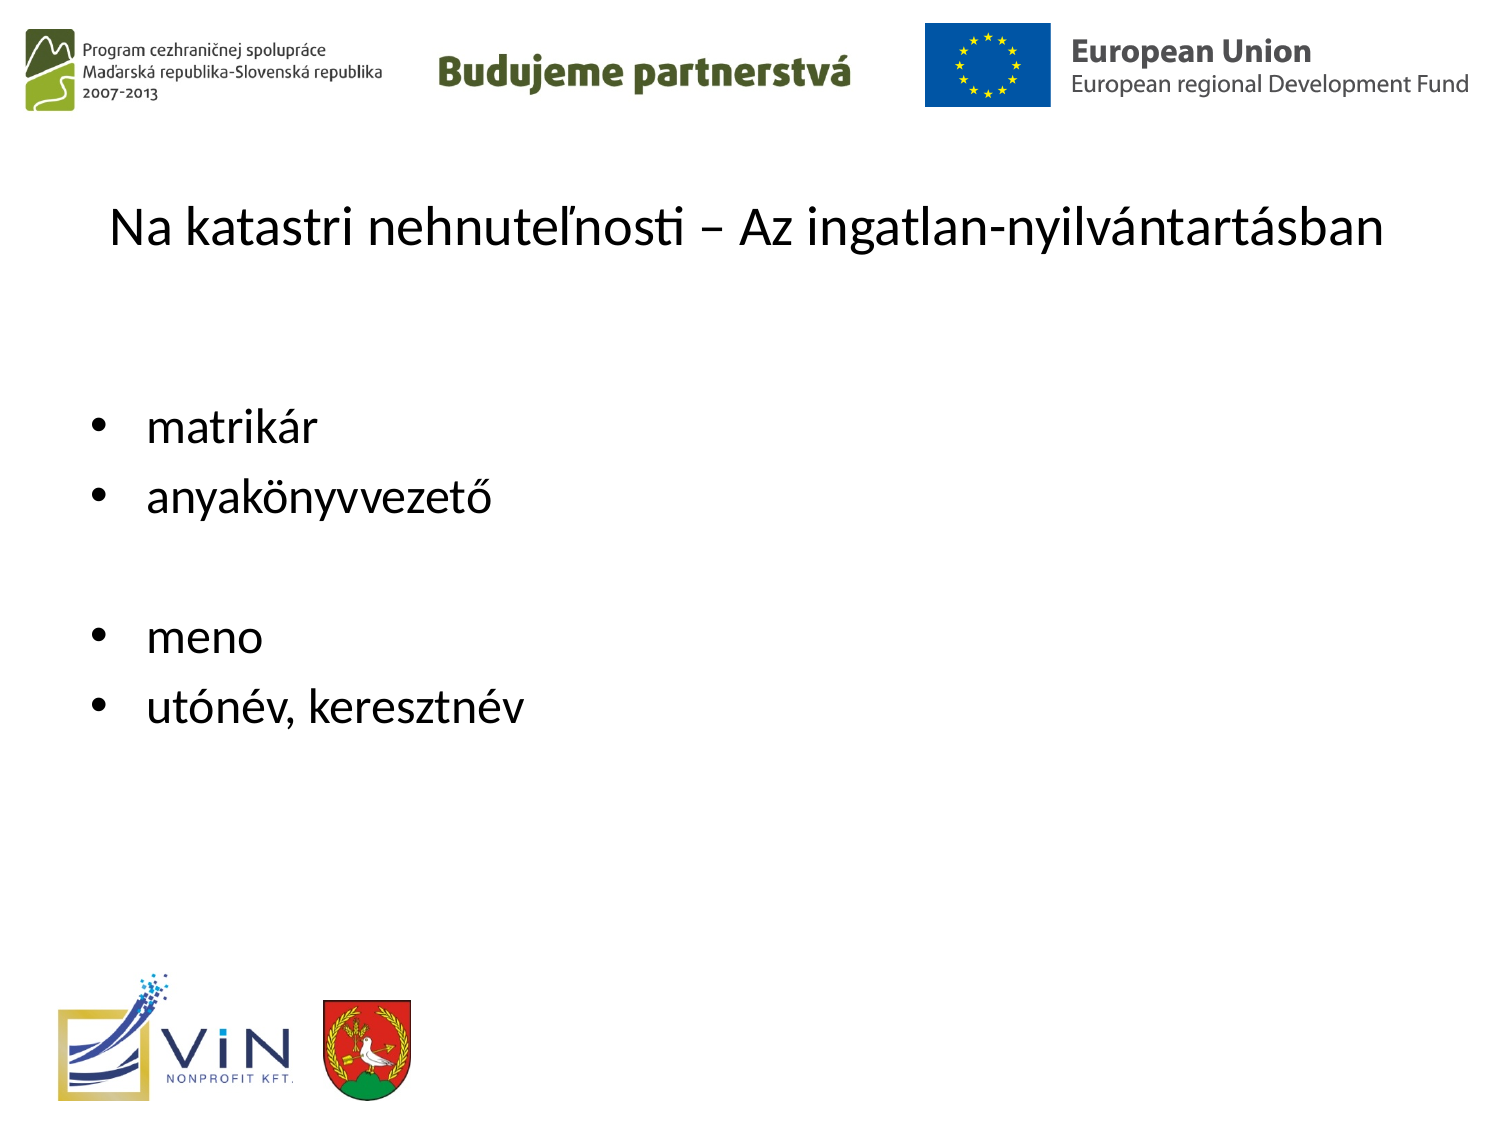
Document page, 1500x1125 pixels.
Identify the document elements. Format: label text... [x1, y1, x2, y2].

picture [23, 29, 399, 120]
list matrikár anyakönyvvezető meno utónév, keresztnév [75, 316, 1425, 961]
picture [409, 36, 890, 108]
picture [925, 23, 1468, 109]
picture [34, 972, 294, 1102]
picture [323, 1000, 411, 1102]
title Na katastri nehnuteľnosti – Az ingatlan-nyilvántartásban [70, 164, 1425, 282]
